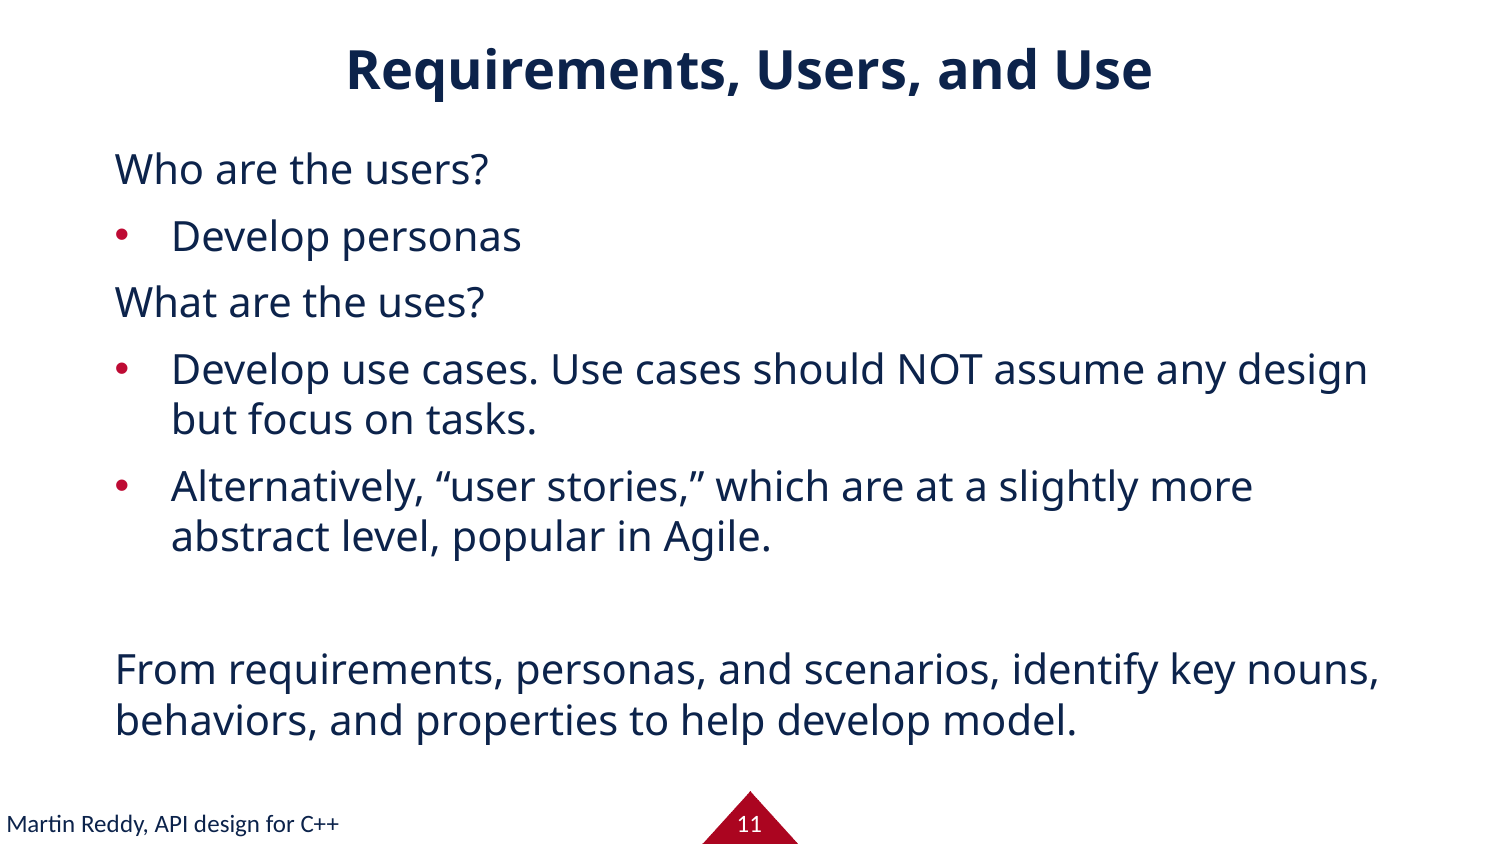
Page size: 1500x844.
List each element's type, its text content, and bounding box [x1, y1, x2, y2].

title Requirements, Users, and Use [0, 0, 1500, 136]
slide_number 11 [707, 800, 791, 844]
list Who are the users? Develop personas What are the uses? Develop use cases. Use cases should NOT assume any design but focus on tasks. Alternatively, “user stories,” which are at a slightly more abstract level, popular in Agile. From requirements, personas, and scenarios, identify key nouns, behaviors, and properties to help develop model. [99, 135, 1429, 785]
picture [702, 791, 798, 844]
text_box Martin Reddy, API design for C++ [0, 801, 476, 844]
